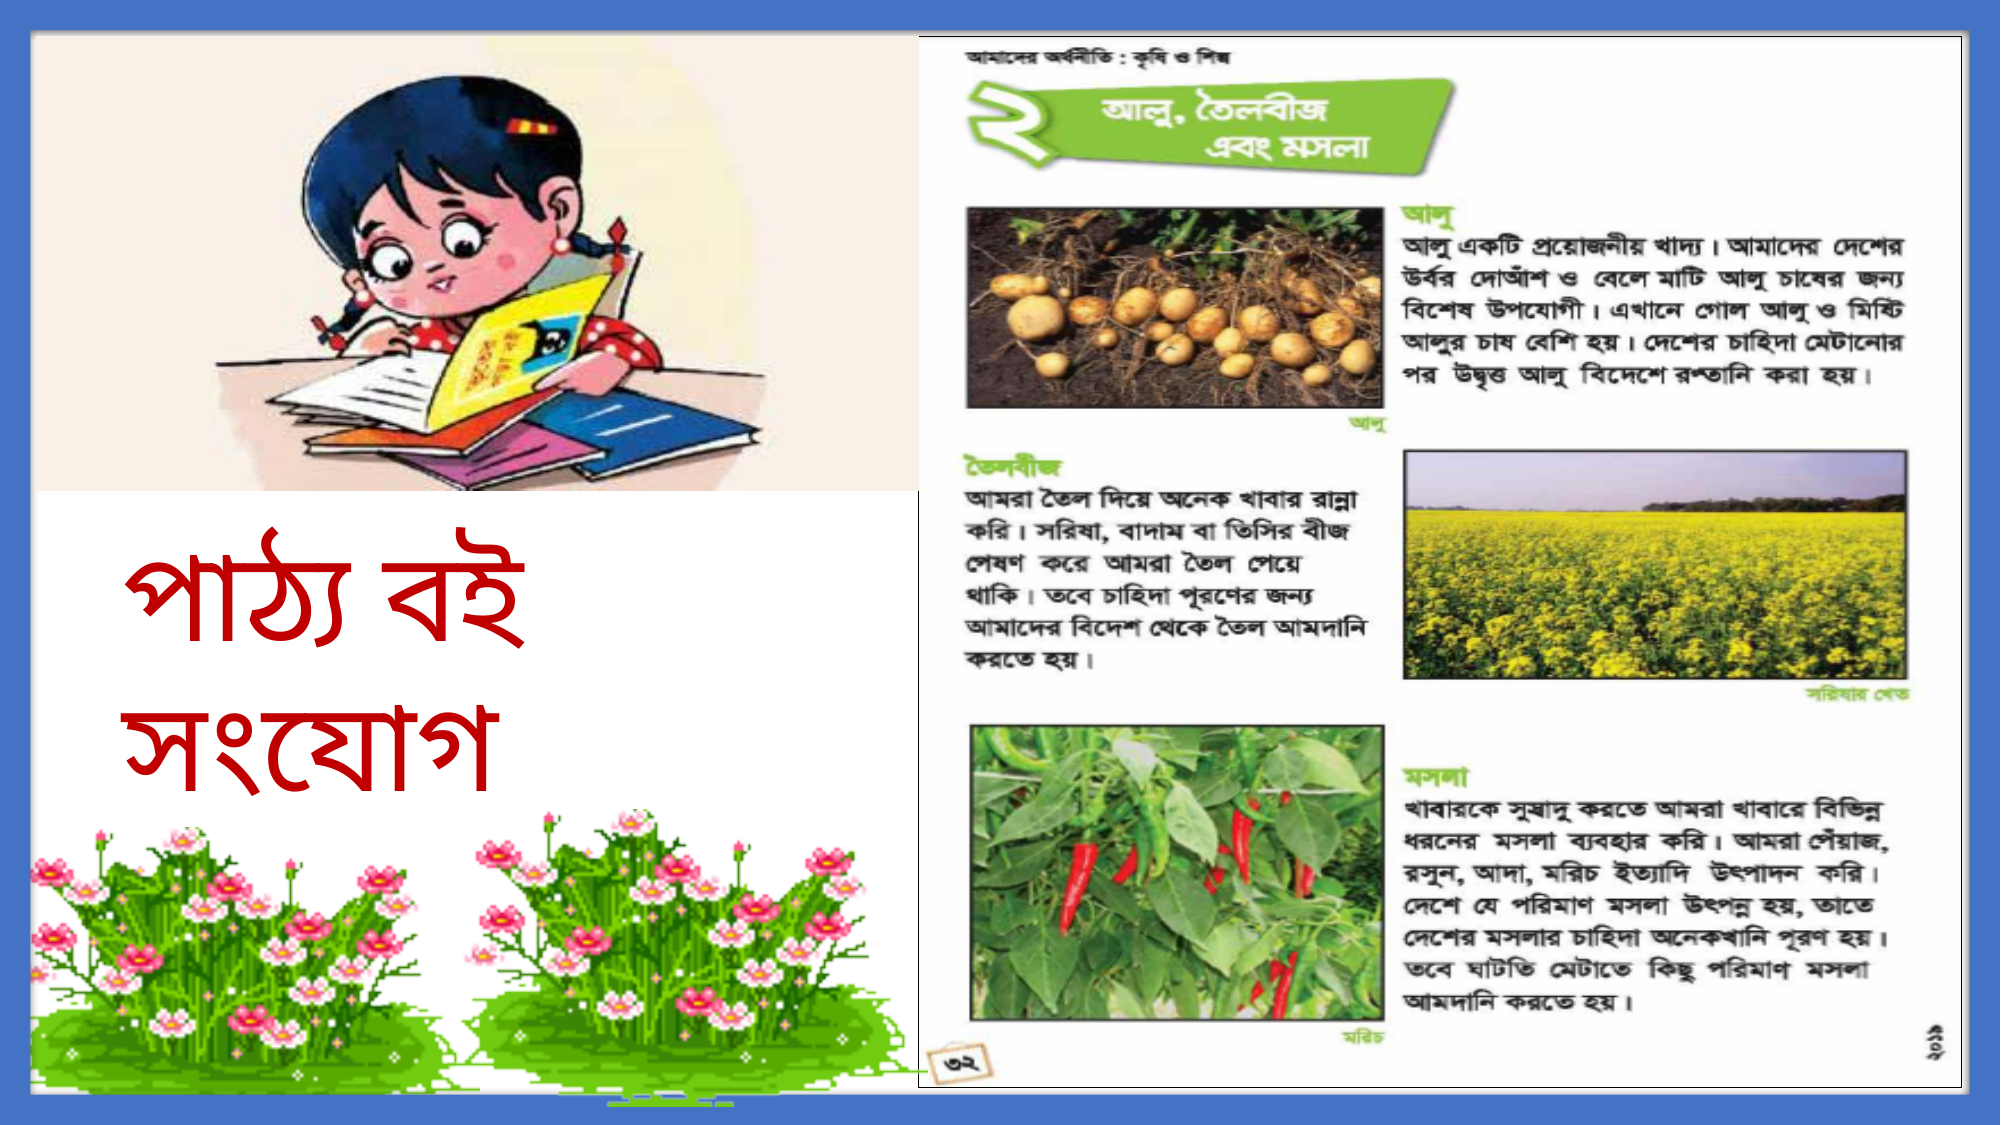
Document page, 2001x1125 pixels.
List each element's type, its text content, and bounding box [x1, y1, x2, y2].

text_box পাঠ্য বই সংযোগ [107, 508, 811, 824]
text_box [0, 0, 2000, 1125]
picture [0, 36, 1962, 1125]
